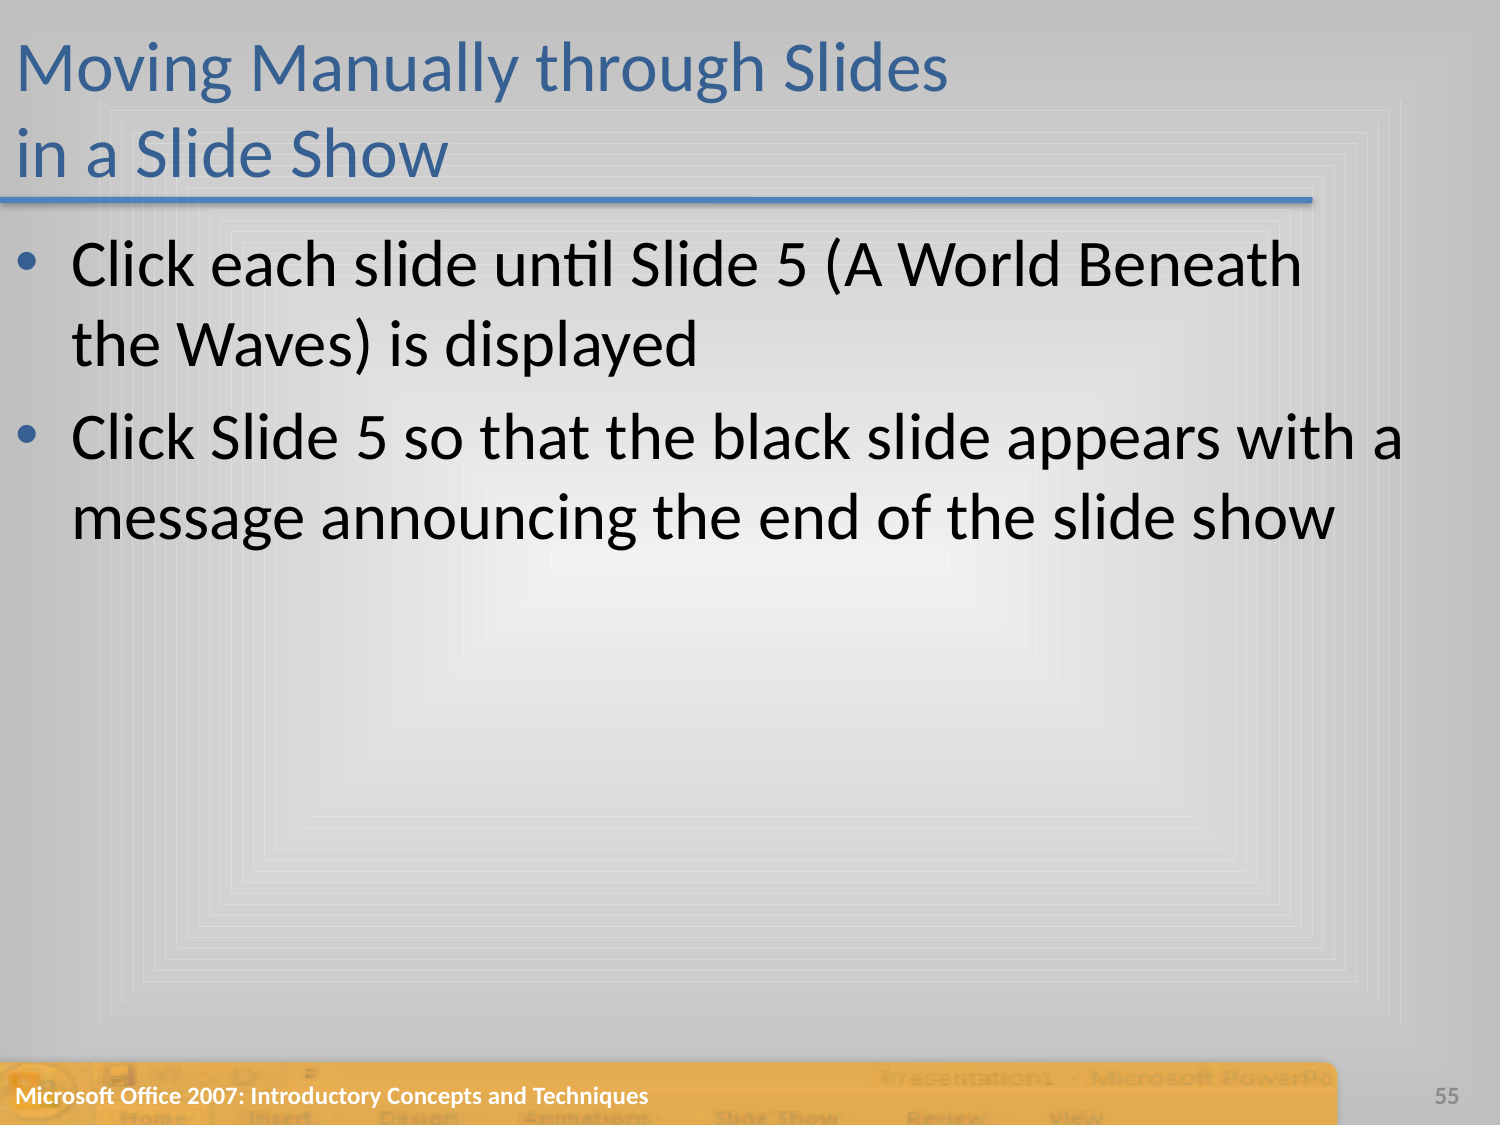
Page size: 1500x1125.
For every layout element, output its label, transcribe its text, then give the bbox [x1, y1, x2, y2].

picture [0, 1062, 1338, 1125]
title Moving Manually through Slides in a Slide Show [0, 12, 1425, 200]
slide_number 55 [1387, 1065, 1475, 1125]
list Click each slide until Slide 5 (A World Beneath the Waves) is displayed Click Slide 5 so that the black slide appears with a message announcing the end of the slide show [0, 212, 1425, 1005]
footer Microsoft Office 2007: Introductory Concepts and Techniques [0, 1065, 1300, 1125]
